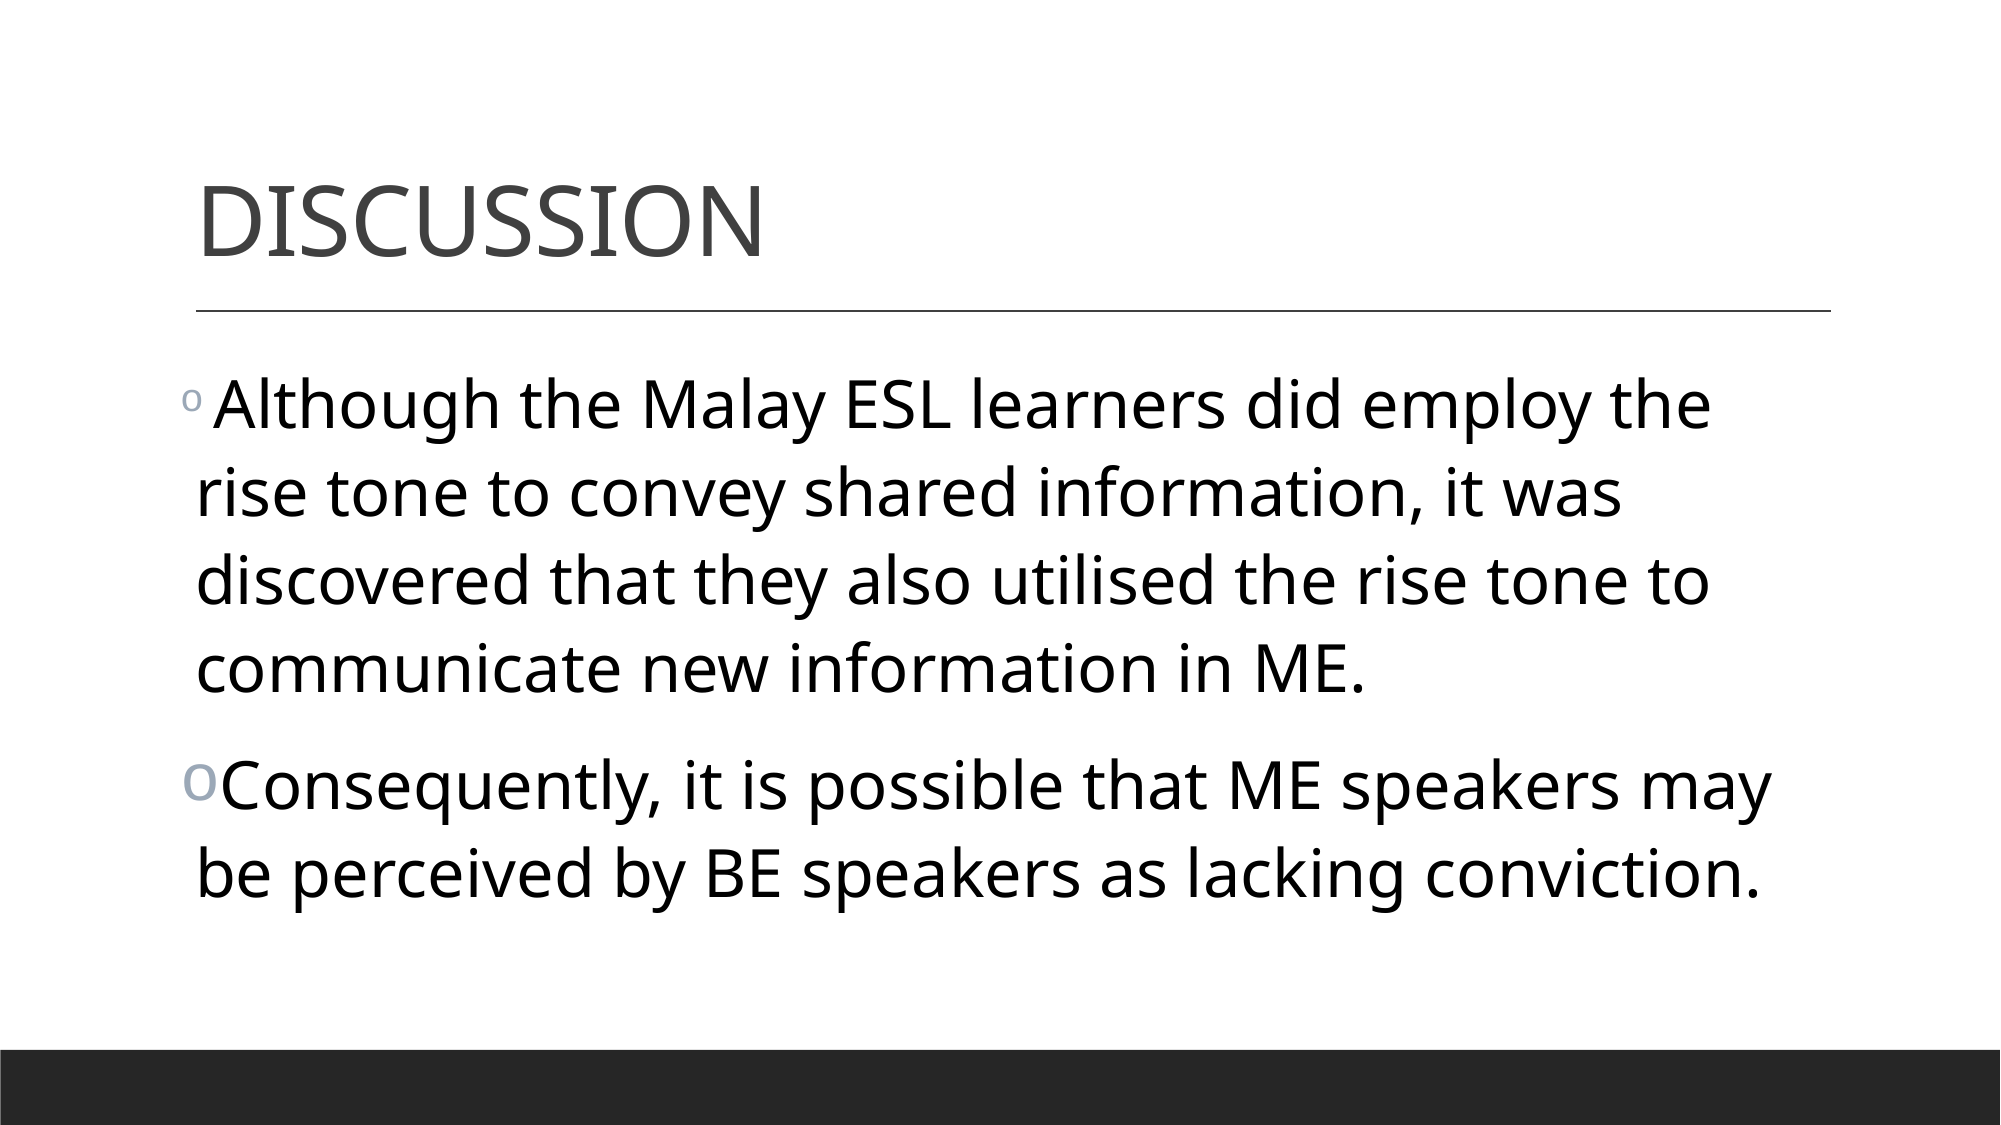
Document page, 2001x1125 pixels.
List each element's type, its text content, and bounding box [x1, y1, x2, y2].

title DISCUSSION [180, 47, 1830, 285]
list Although the Malay ESL learners did employ the rise tone to convey shared information, it was discovered that they also utilised the rise tone to communicate new information in ME. Consequently, it is possible that ME speakers may be perceived by BE speakers as lacking conviction. [180, 345, 1830, 963]
